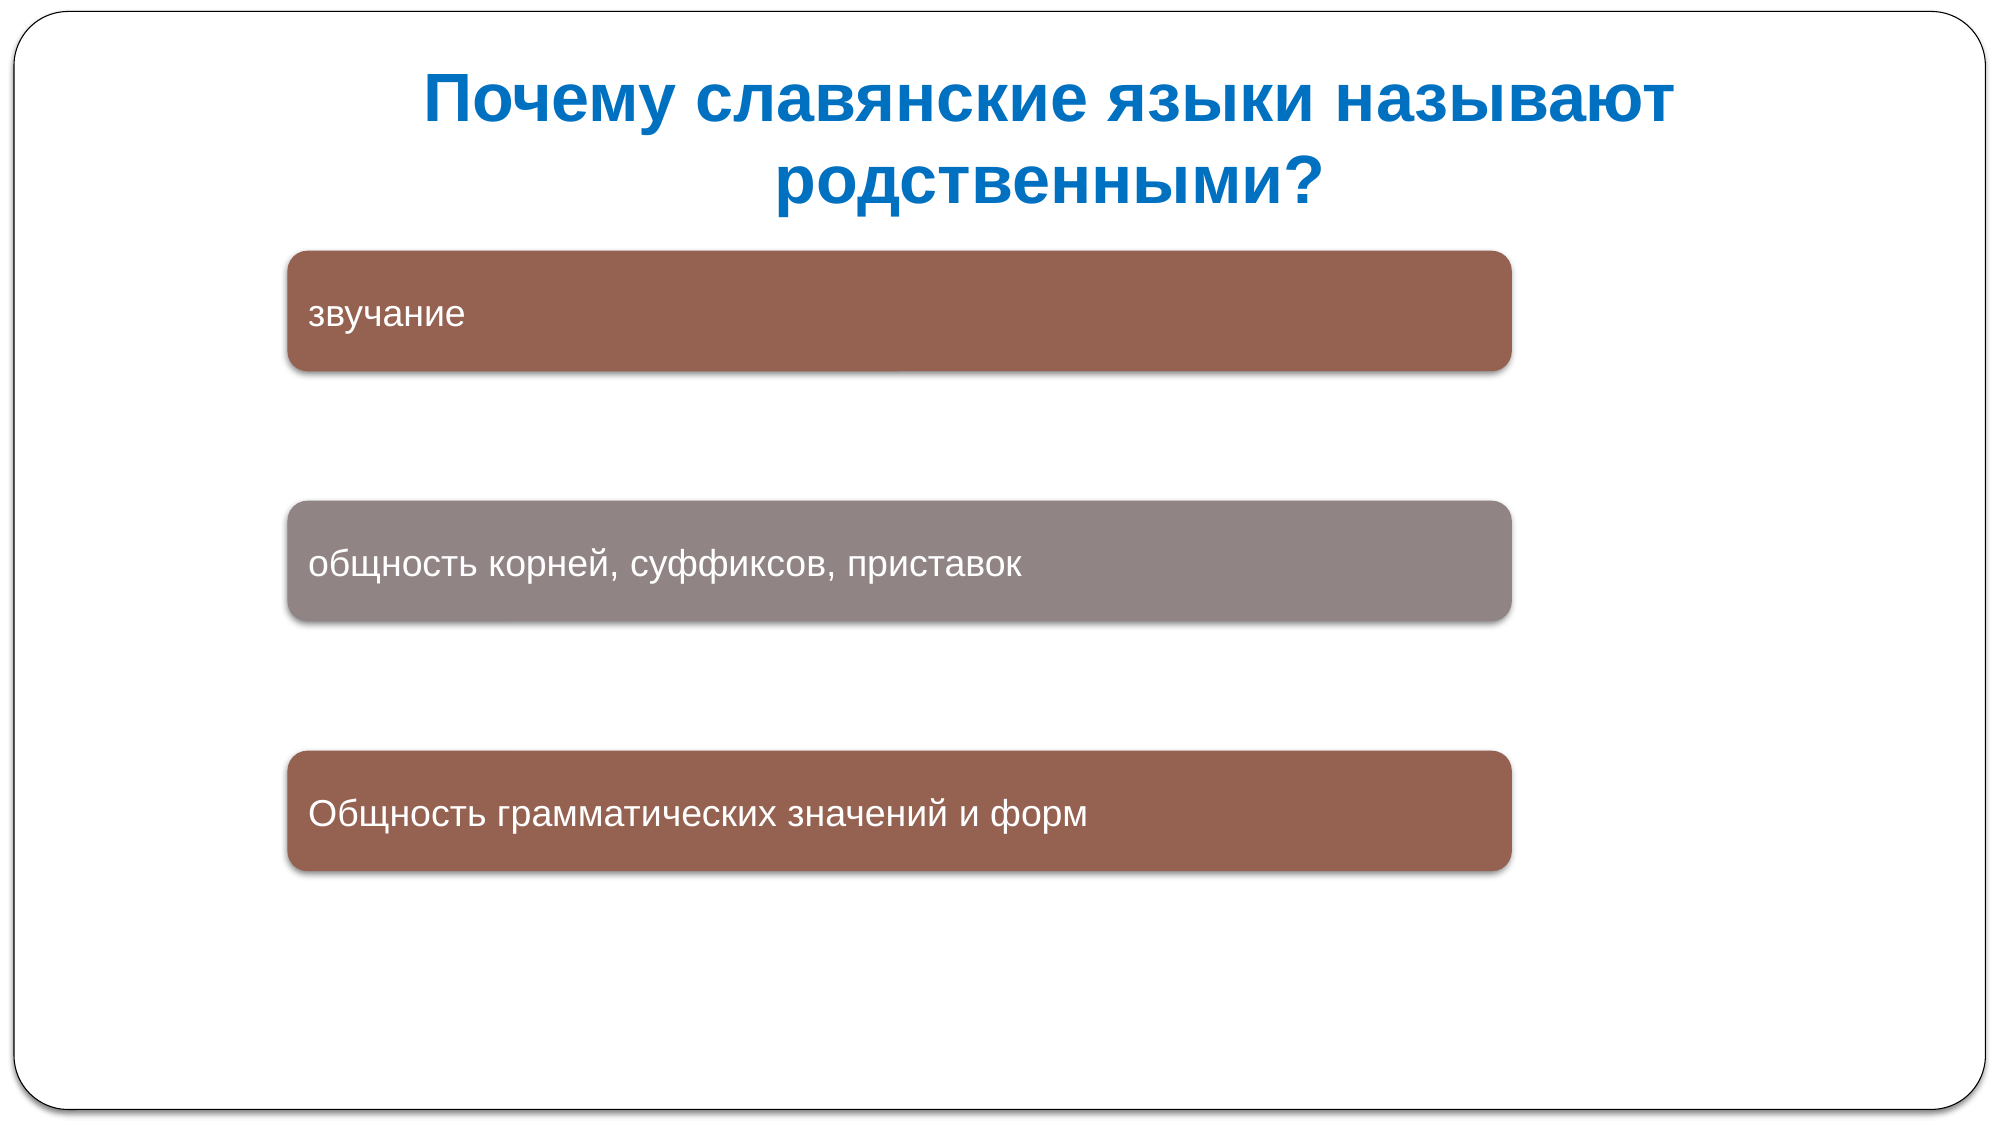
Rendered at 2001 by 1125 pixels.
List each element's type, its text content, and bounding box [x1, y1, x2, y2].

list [199, 237, 1950, 988]
title Почему славянские языки называют родственными? [200, 45, 1900, 233]
